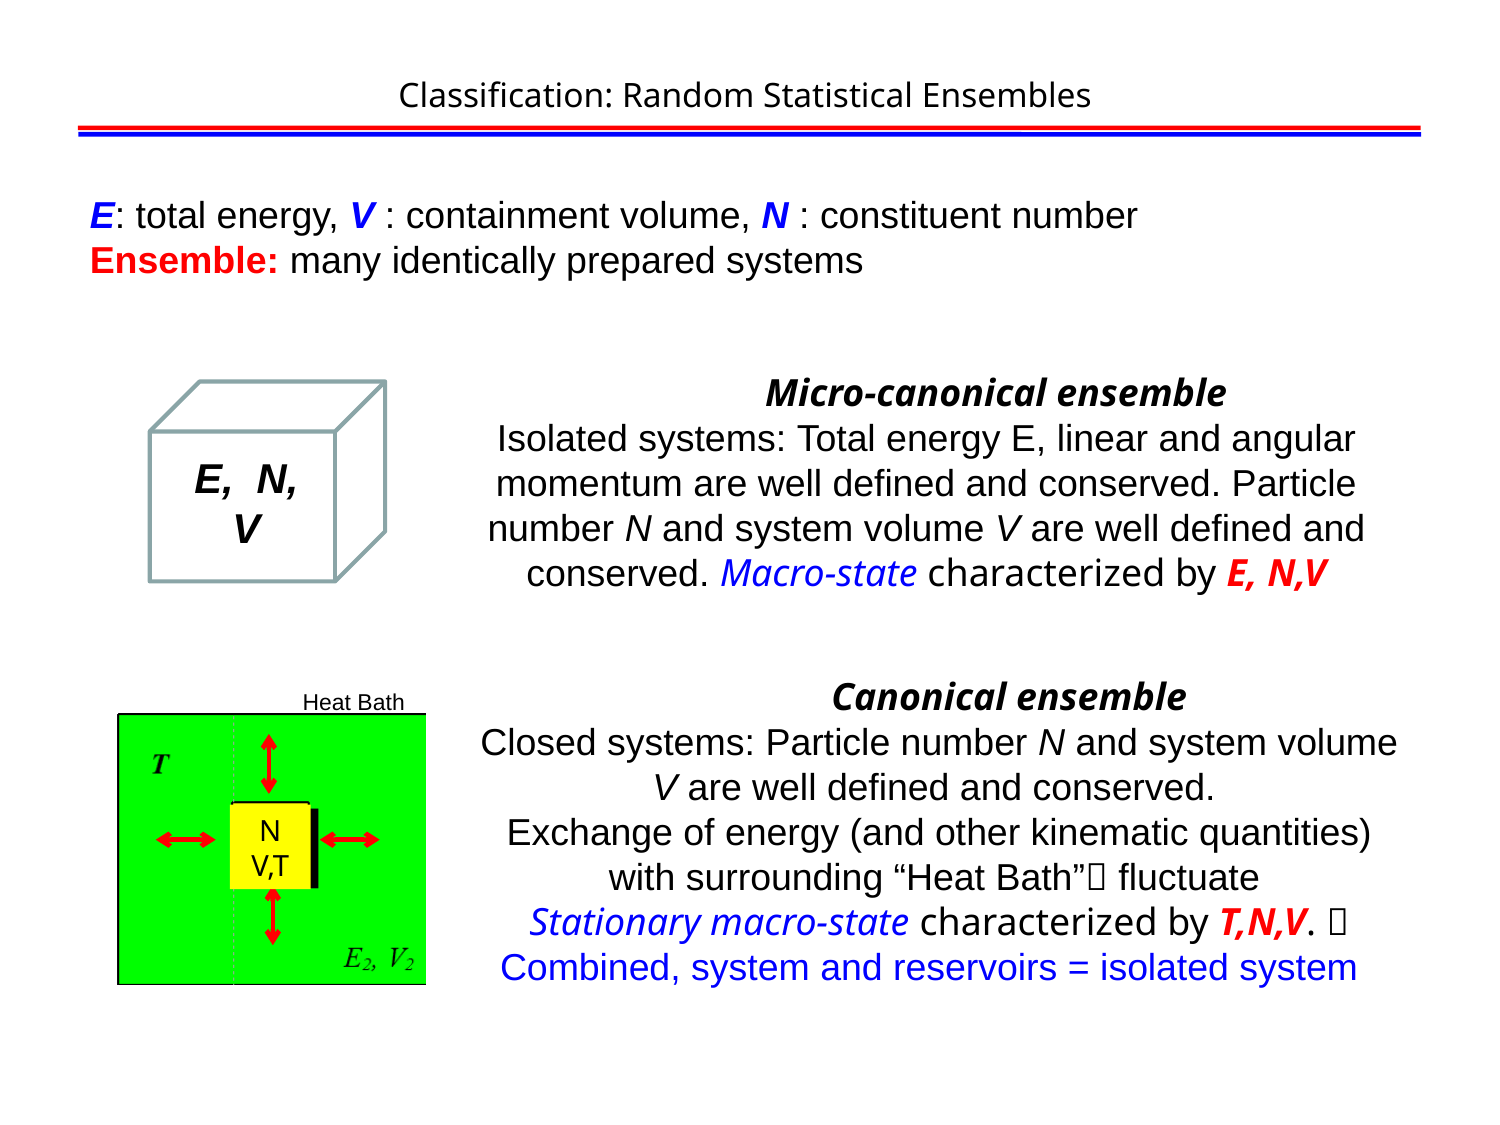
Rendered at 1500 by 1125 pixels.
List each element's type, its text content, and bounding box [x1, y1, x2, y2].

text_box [116, 664, 1416, 999]
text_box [149, 361, 1398, 604]
title Classification: Random Statistical Ensembles [74, 66, 1416, 123]
subtitle E: total energy, V : containment volume, N : constituent number Ensemble: many identically prepared systems [75, 183, 1366, 282]
